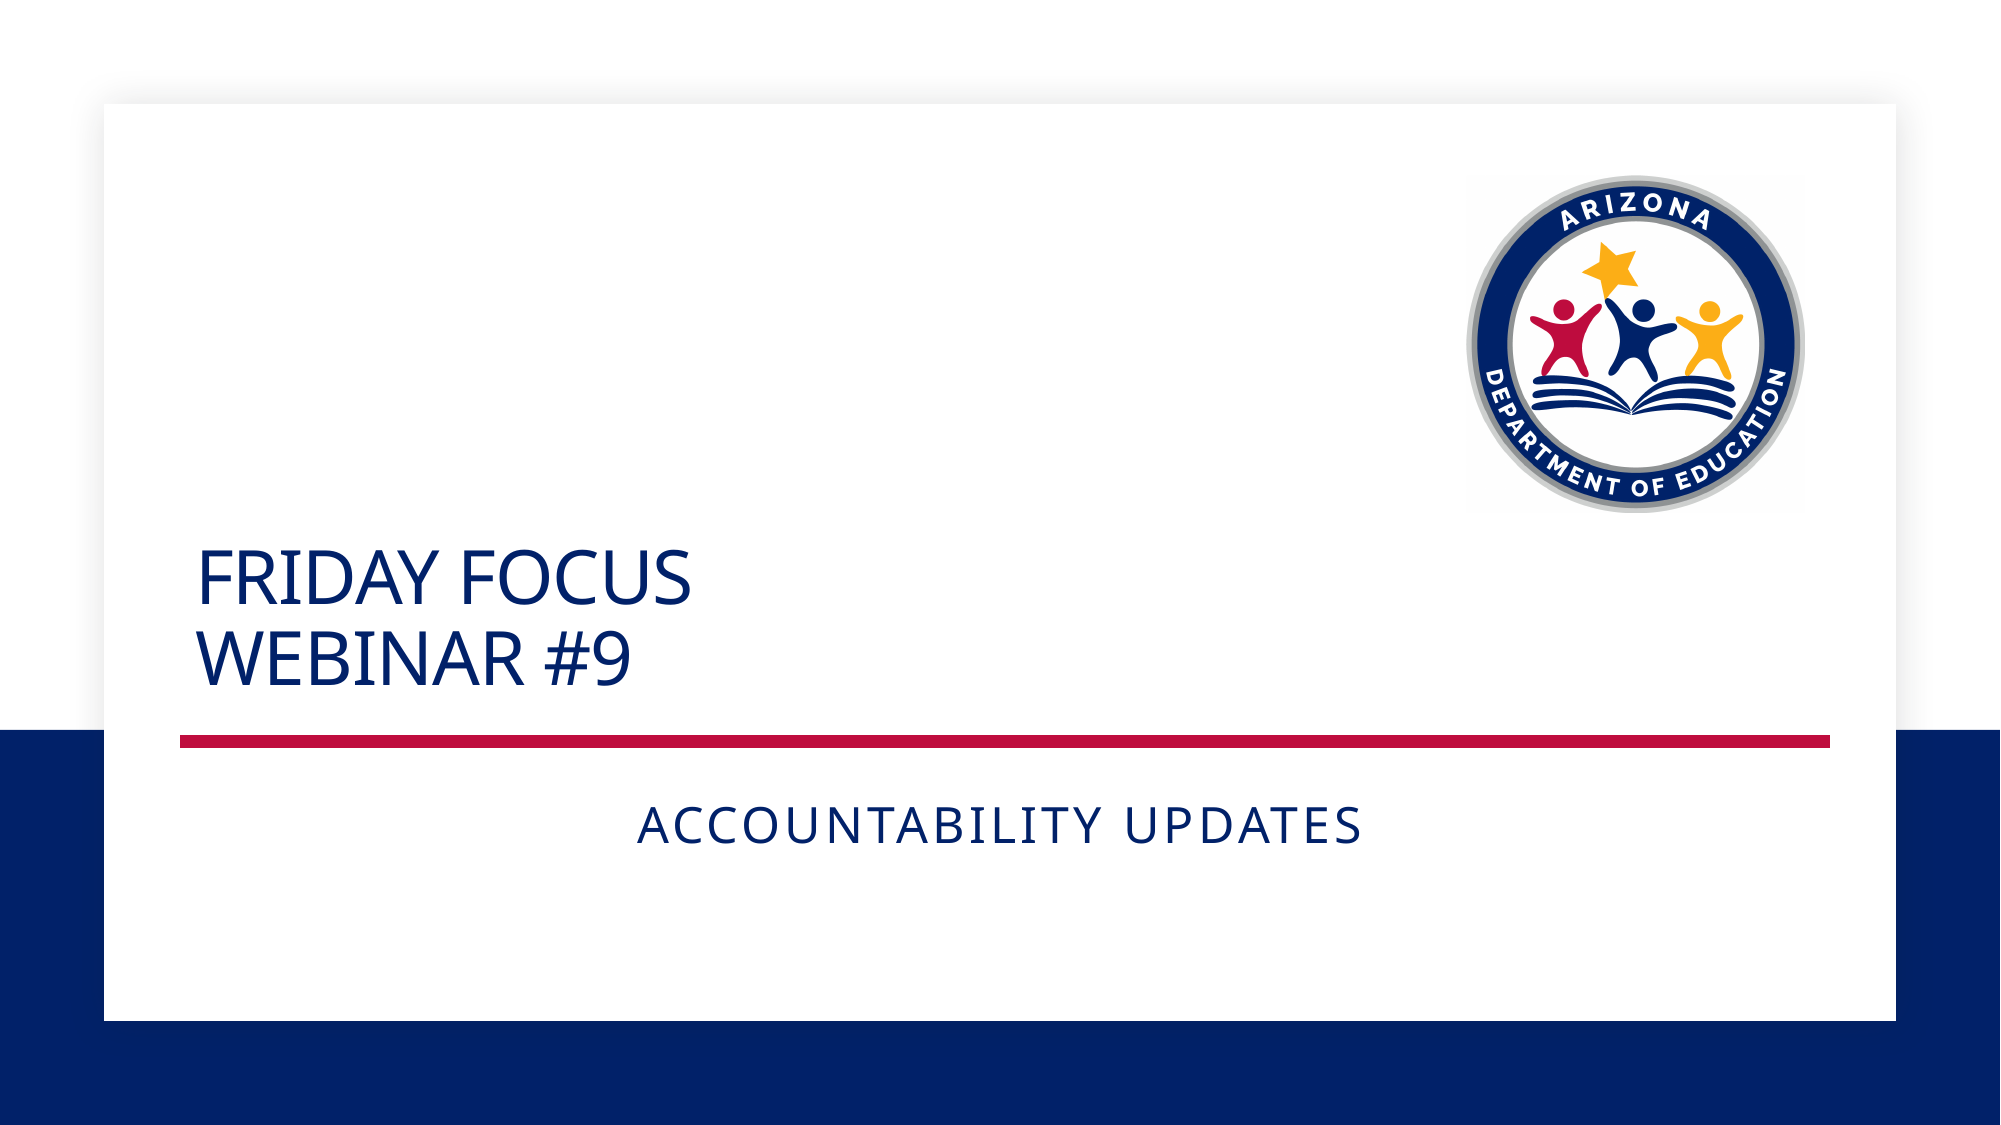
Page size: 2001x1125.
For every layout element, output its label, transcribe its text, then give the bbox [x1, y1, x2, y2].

title Friday Focus webinar #9 [180, 124, 1830, 710]
subtitle Accountability Updates [174, 786, 1825, 985]
